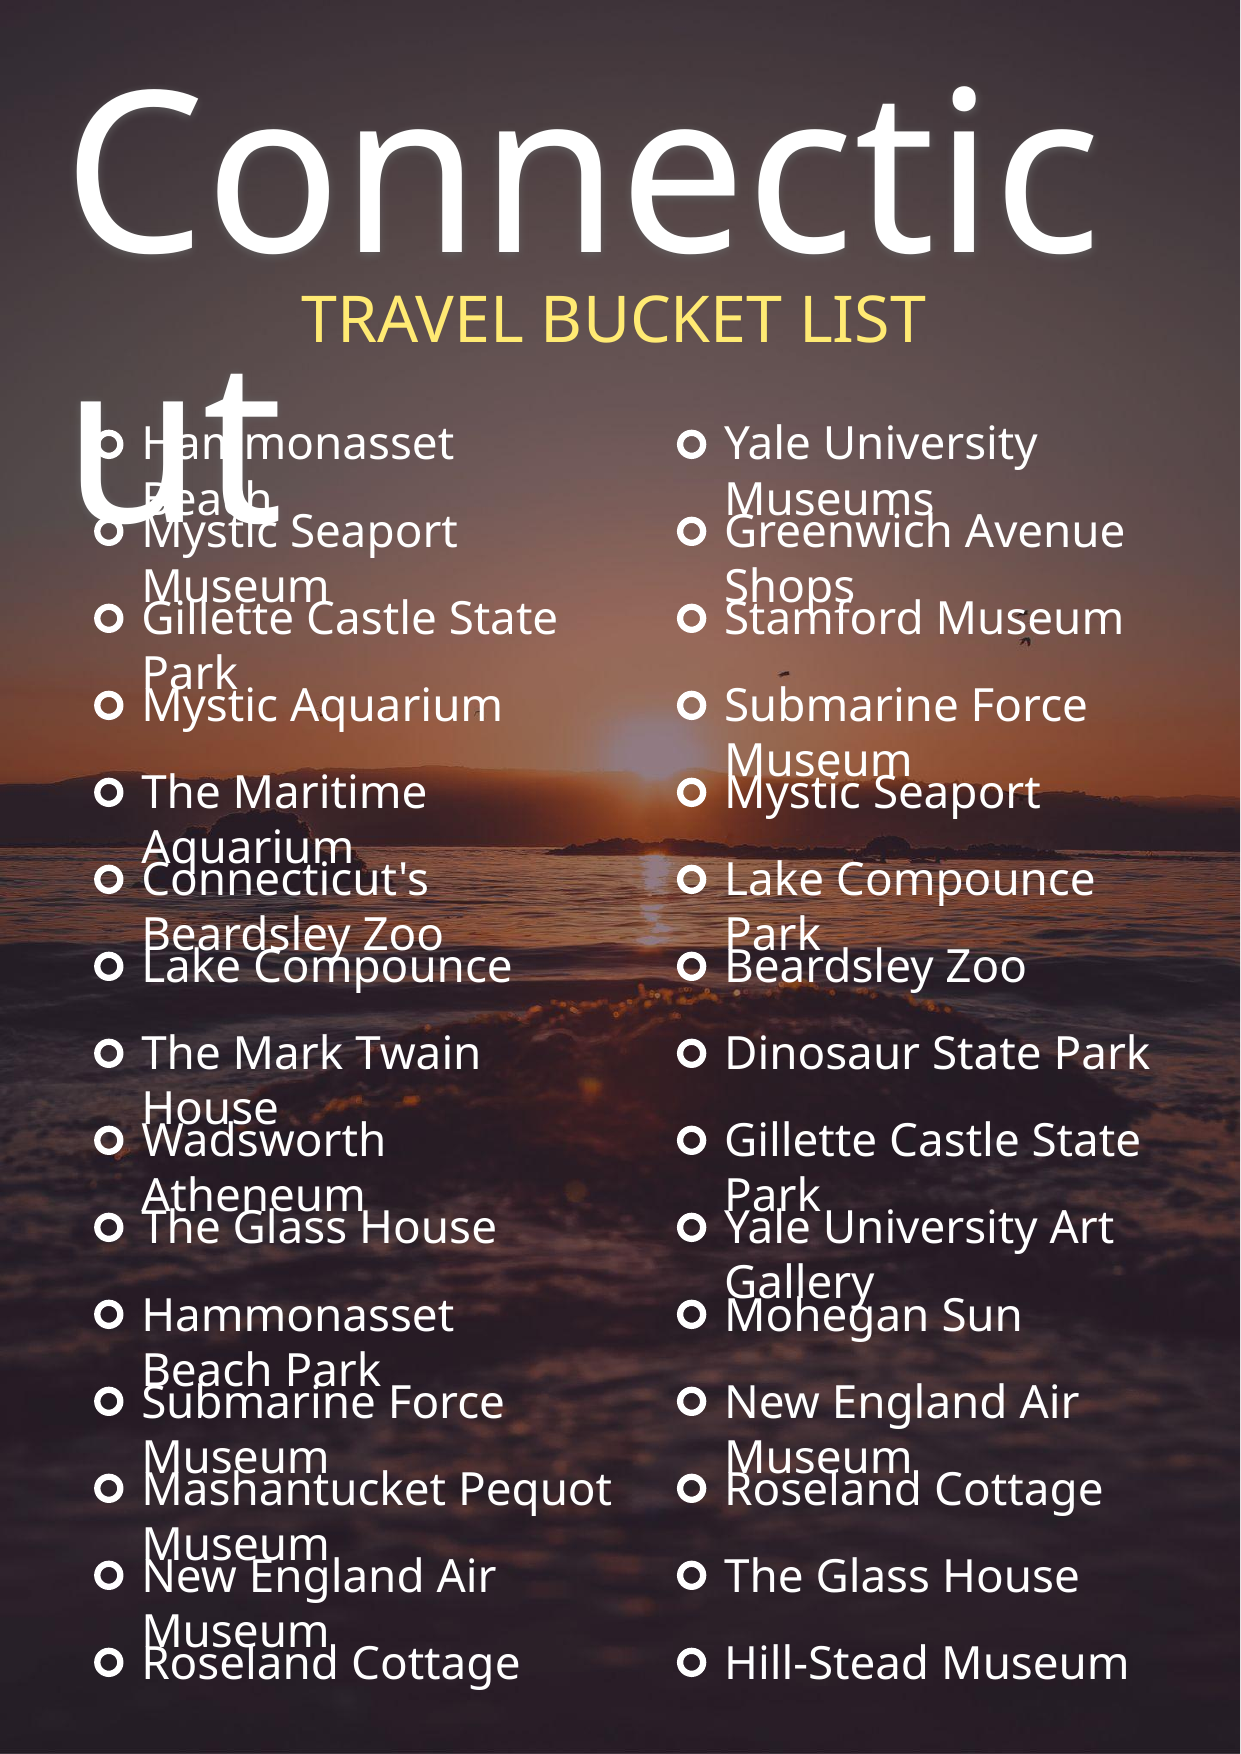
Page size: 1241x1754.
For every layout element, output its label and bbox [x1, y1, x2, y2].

text_box [96, 432, 121, 1675]
text_box [679, 432, 704, 1675]
picture [0, 0, 1241, 1754]
